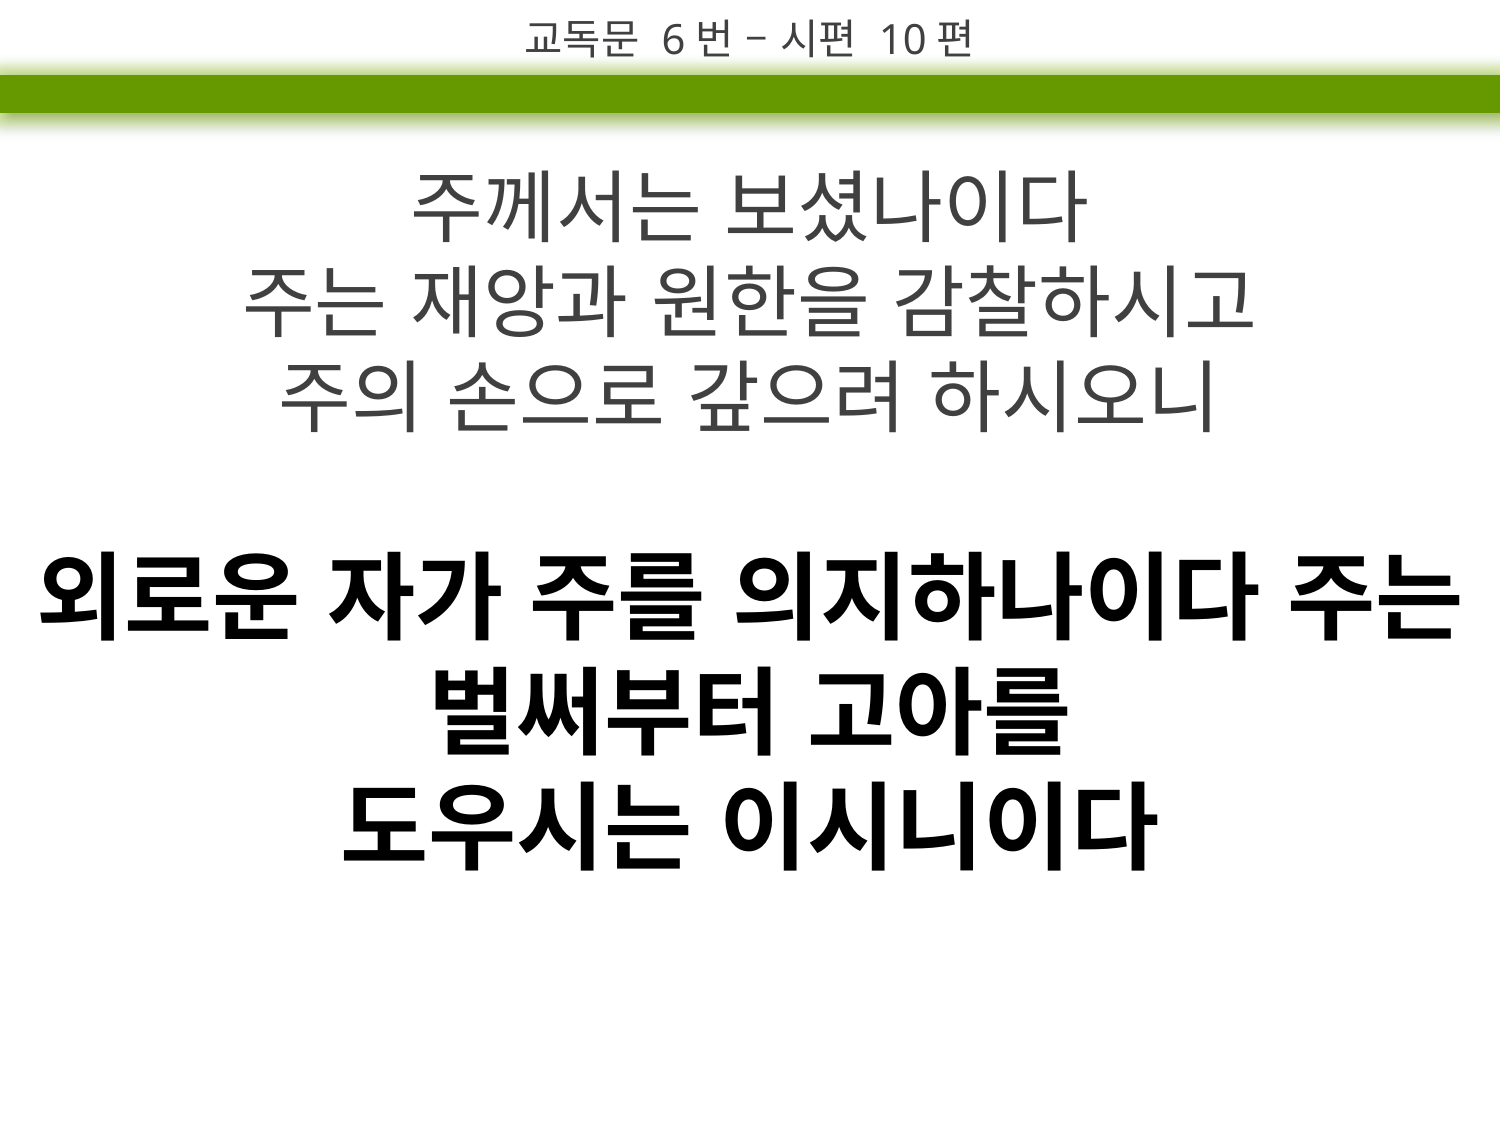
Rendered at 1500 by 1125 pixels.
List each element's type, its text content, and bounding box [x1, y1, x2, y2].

text_box [0, 75, 1500, 113]
text_box 외로운 자가 주를 의지하나이다 주는 벌써부터 고아를 도우시는 이시니이다 [0, 529, 1500, 890]
text_box 교독문 6번 – 시편 10편 [0, 0, 1500, 75]
text_box 주께서는 보셨나이다 주는 재앙과 원한을 감찰하시고 주의 손으로 갚으려 하시오니 [0, 149, 1500, 450]
